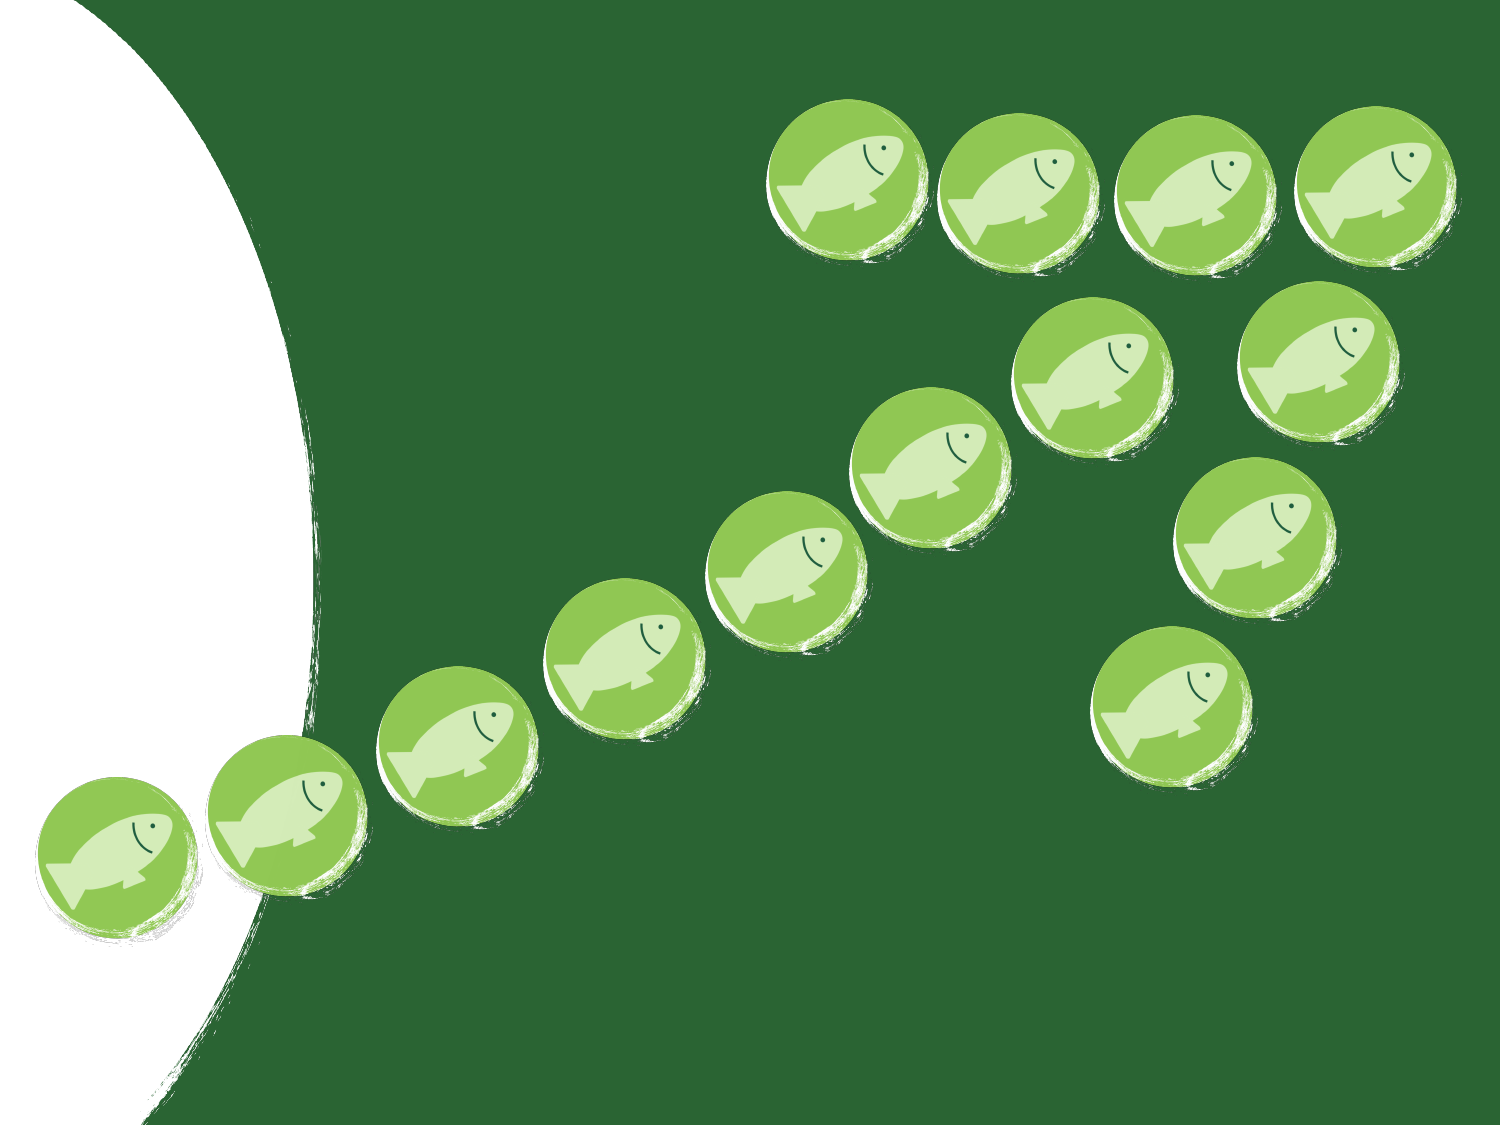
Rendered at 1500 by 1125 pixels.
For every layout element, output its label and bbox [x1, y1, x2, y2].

picture [376, 297, 1342, 835]
picture [0, 0, 373, 1125]
picture [937, 113, 1105, 283]
picture [1114, 115, 1405, 451]
picture [766, 99, 934, 269]
picture [1294, 106, 1462, 276]
